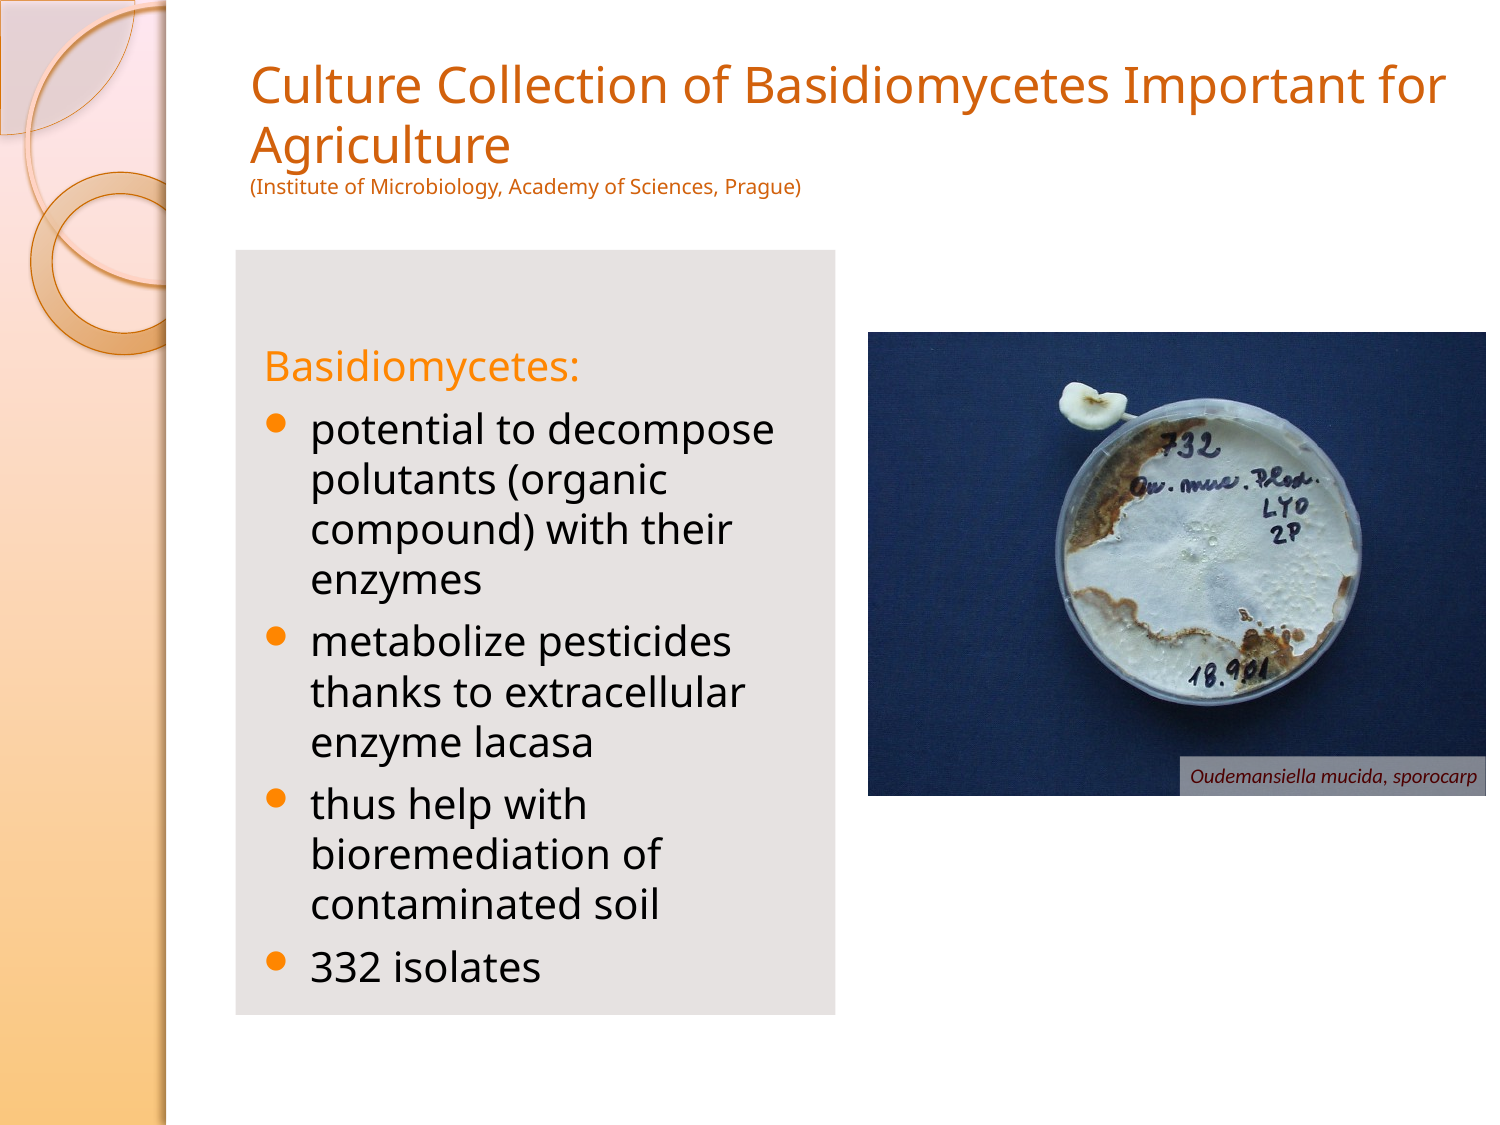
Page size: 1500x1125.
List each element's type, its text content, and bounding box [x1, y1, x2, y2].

picture [867, 332, 1486, 797]
list Basidiomycetes: potential to decompose polutants (organic compound) with their enzymes metabolize pesticides thanks to extracellular enzyme lacasa thus help with bioremediation of contaminated soil 332 isolates [235, 249, 836, 1015]
title Culture Collection of Basidiomycetes Important for Agriculture (Institute of Microbiology, Academy of Sciences, Prague) [235, 45, 1466, 233]
